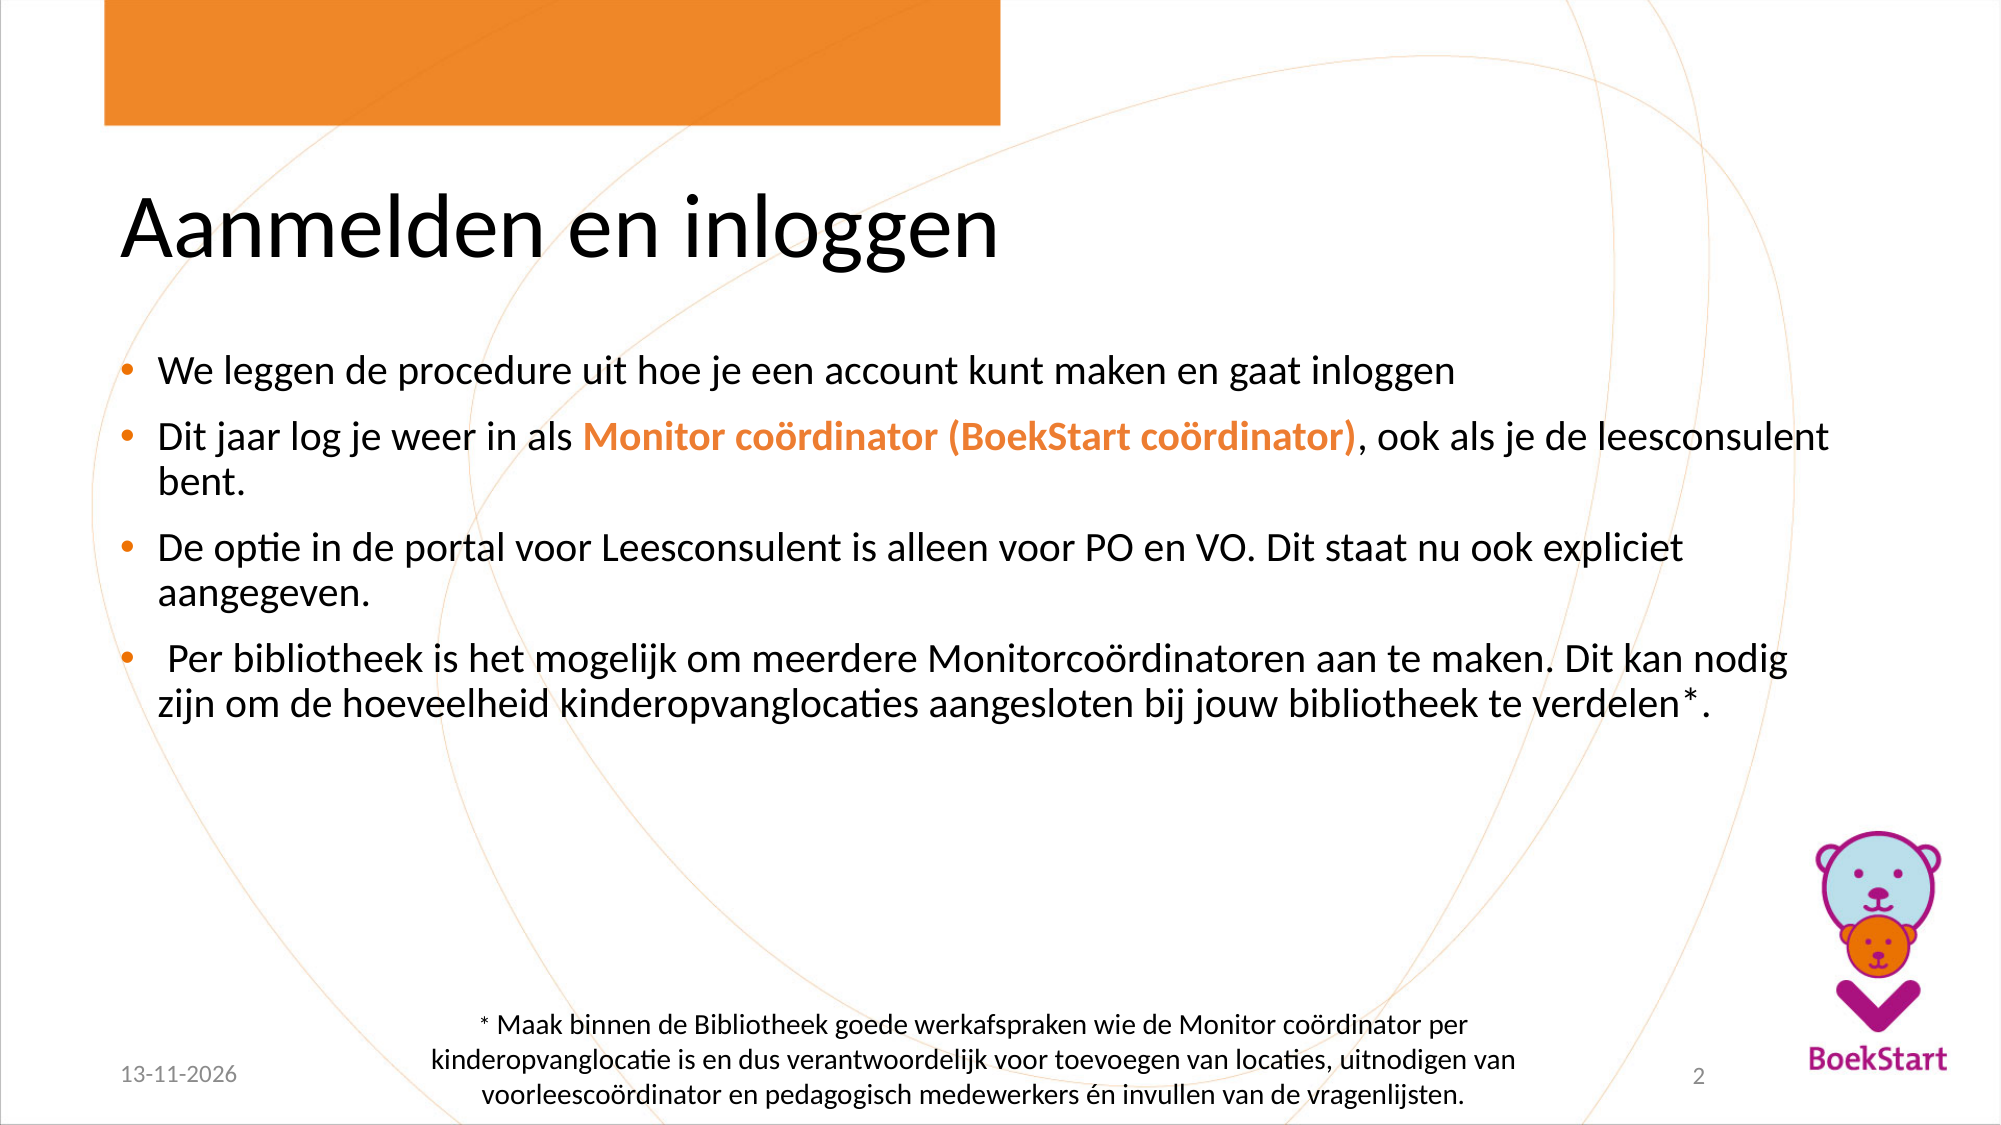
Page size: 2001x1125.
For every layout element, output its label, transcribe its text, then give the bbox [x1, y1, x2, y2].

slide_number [105, 1042, 373, 1103]
footer * Maak binnen de Bibliotheek goede werkafspraken wie de Monitor coördinator per kinderopvanglocatie is en dus verantwoordelijk voor toevoegen van locaties, uitnodigen van voorleescoördinator en pedagogisch medewerkers én invullen van de vragenlijsten. [373, 1010, 1574, 1105]
title Aanmelden en inloggen [105, 158, 1863, 297]
slide_number 2 [1623, 1044, 1775, 1105]
list We leggen de procedure uit hoe je een account kunt maken en gaat inloggen Dit jaar log je weer in als Monitor coördinator (BoekStart coördinator), ook als je de leesconsulent bent. De optie in de portal voor Leesconsulent is alleen voor PO en VO. Dit staat nu ook expliciet aangegeven. Per bibliotheek is het mogelijk om meerdere Monitorcoördinatoren aan te maken. Dit kan nodig zijn om de hoeveelheid kinderopvanglocaties aangesloten bij jouw bibliotheek te verdelen*. [105, 341, 1863, 966]
picture [0, 0, 2001, 1125]
